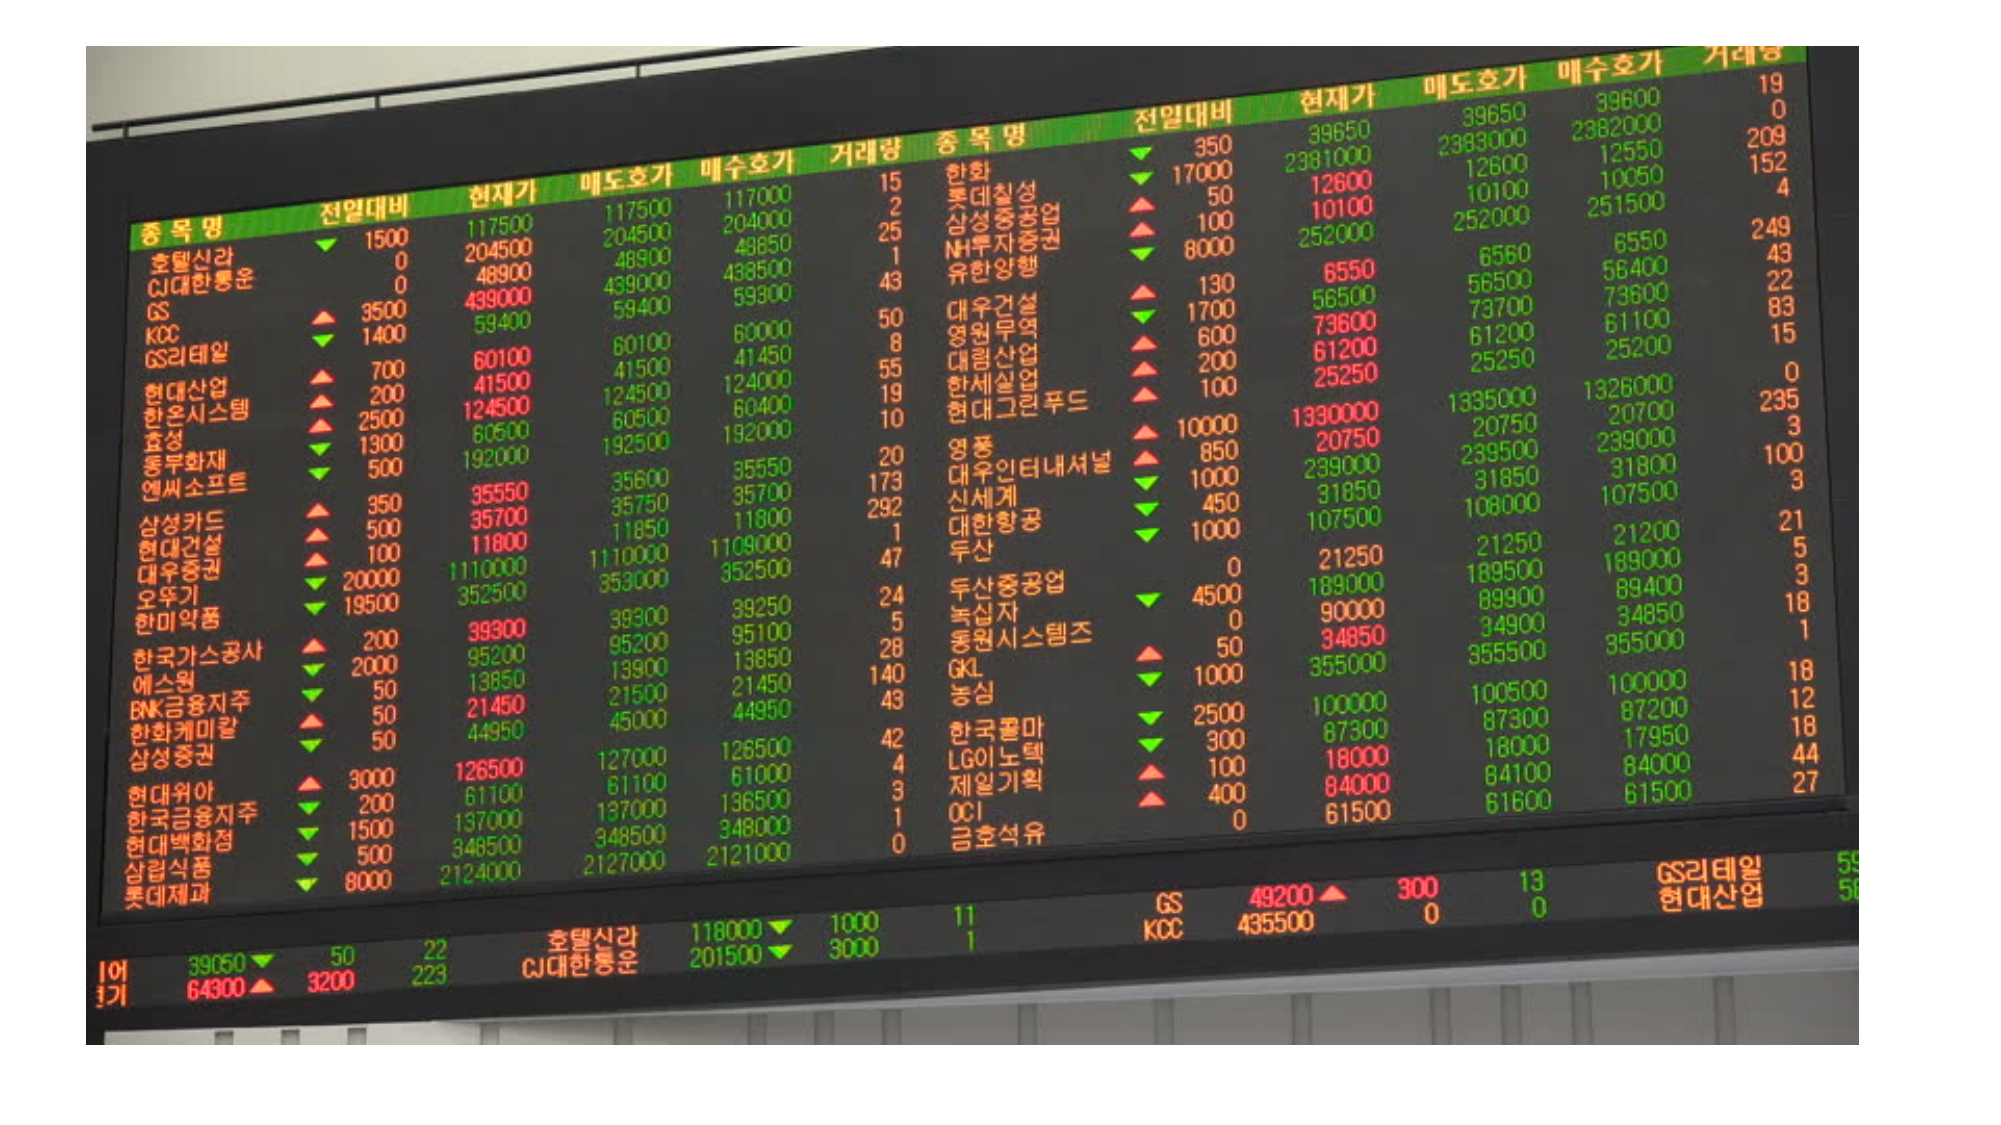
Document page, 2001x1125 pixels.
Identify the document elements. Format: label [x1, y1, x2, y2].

picture [86, 46, 1859, 1045]
